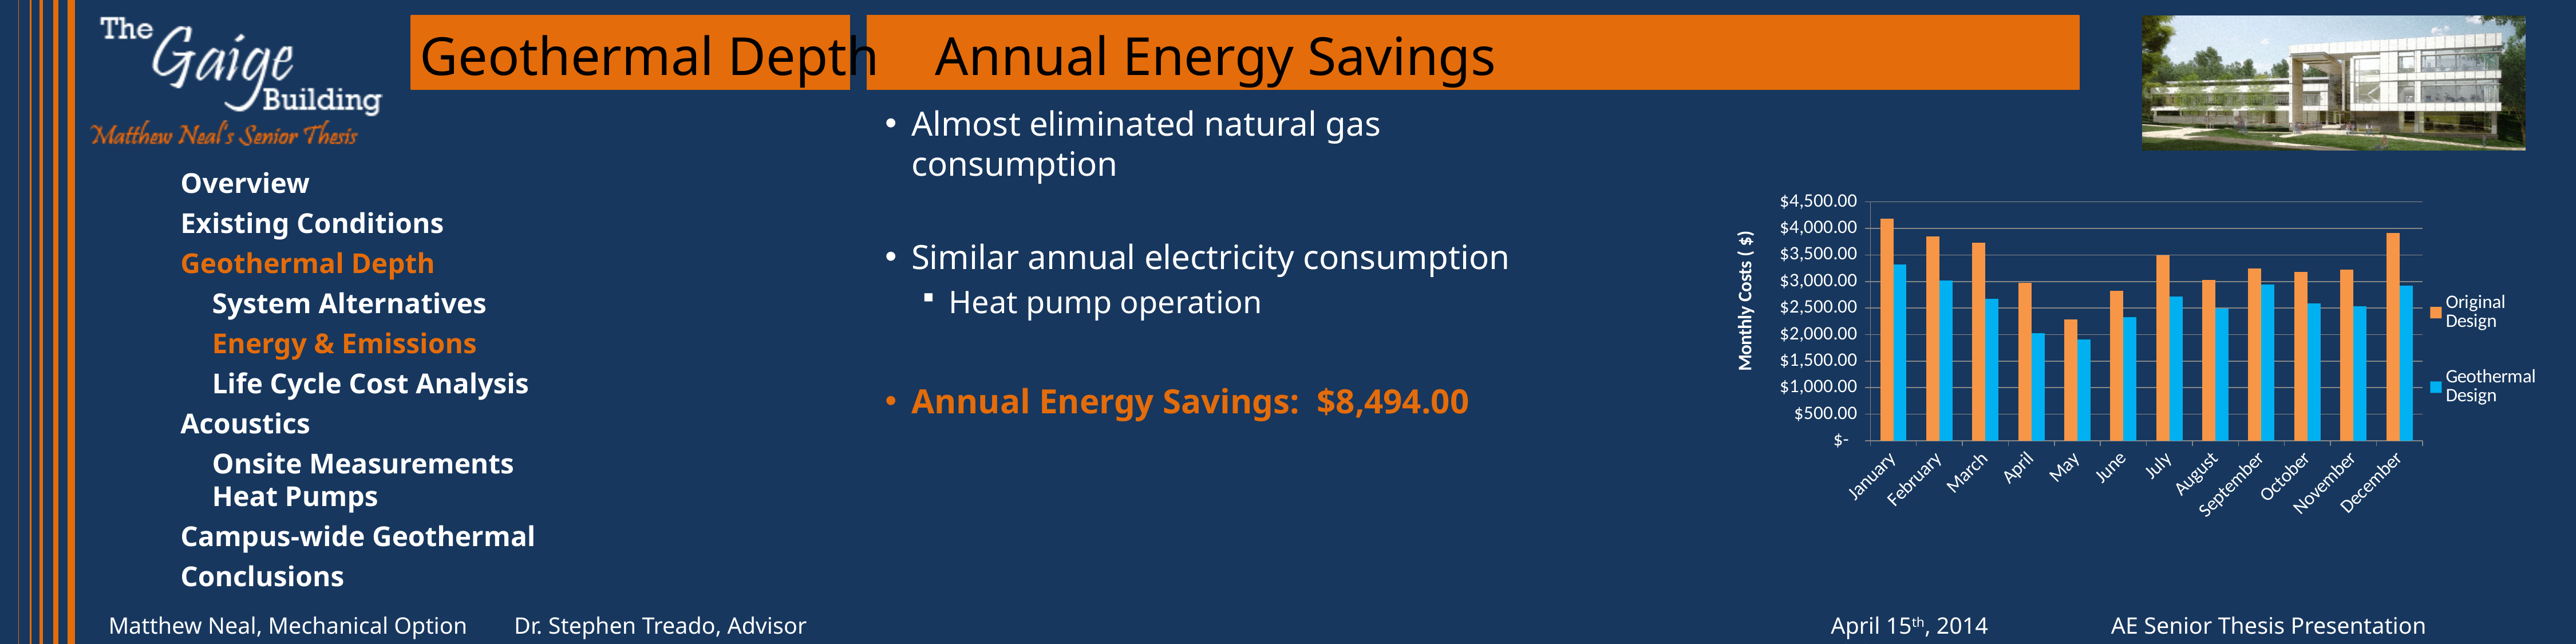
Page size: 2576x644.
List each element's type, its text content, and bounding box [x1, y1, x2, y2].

picture [2142, 15, 2526, 151]
picture [88, 16, 383, 160]
chart [1711, 177, 2557, 547]
title Geothermal Depth Annual Energy Savings [411, 18, 2063, 89]
text_box Overview Existing Conditions Geothermal Depth System Alternatives Energy & Emissions Life Cycle Cost Analysis Acoustics Onsite Measurements Heat Pumps Campus-wide Geothermal Conclusions [172, 161, 633, 631]
list Almost eliminated natural gas consumption Similar annual electricity consumption Heat pump operation Annual Energy Savings: $8,494.00 [871, 98, 1601, 554]
